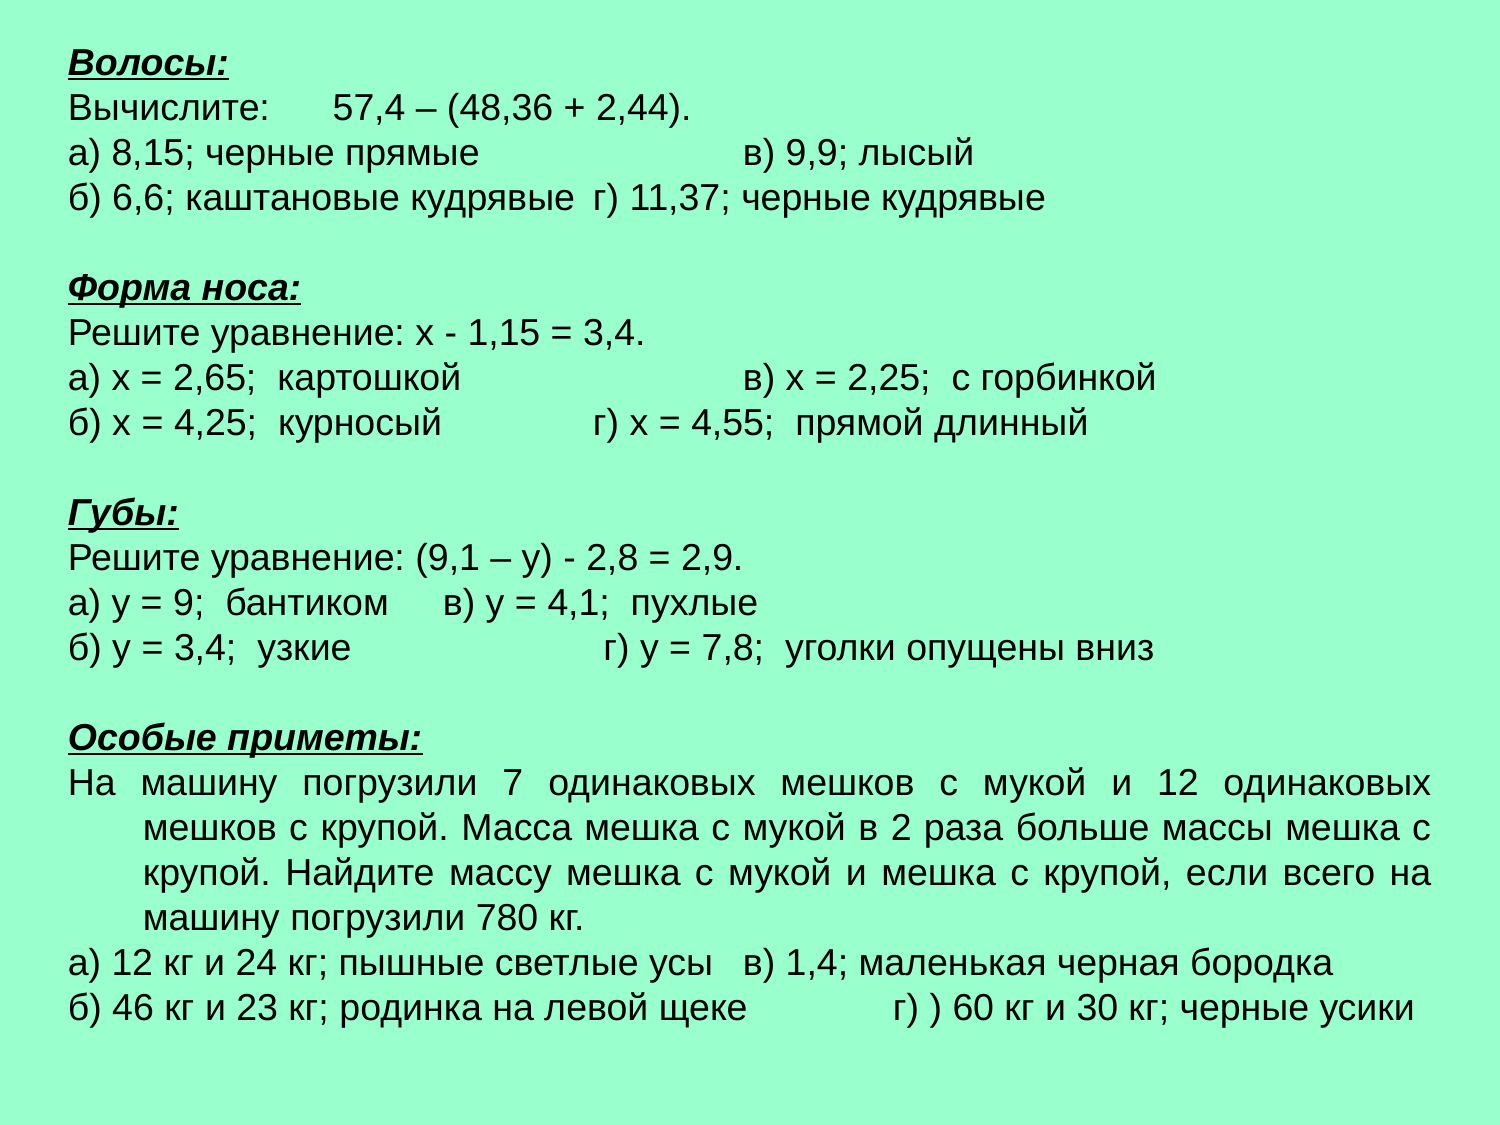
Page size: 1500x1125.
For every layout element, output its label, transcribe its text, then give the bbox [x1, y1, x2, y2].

text_box Волосы: Вычислите: 57,4 – (48,36 + 2,44). а) 8,15; черные прямые в) 9,9; лысый б) 6,6; каштановые кудрявые г) 11,37; черные кудрявые Форма носа: Решите уравнение: х - 1,15 = 3,4. а) х = 2,65; картошкой в) х = 2,25; с горбинкой б) х = 4,25; курносый г) х = 4,55; прямой длинный Губы: Решите уравнение: (9,1 – у) - 2,8 = 2,9. а) у = 9; бантиком в) у = 4,1; пухлые б) у = 3,4; узкие г) у = 7,8; уголки опущены вниз Особые приметы: На машину погрузили 7 одинаковых мешков с мукой и 12 одинаковых мешков с крупой. Масса мешка с мукой в 2 раза больше массы мешка с крупой. Найдите массу мешка с мукой и мешка с крупой, если всего на машину погрузили 780 кг. а) 12 кг и 24 кг; пышные светлые усы в) 1,4; маленькая черная бородка б) 46 кг и 23 кг; родинка на левой щеке г) ) 60 кг и 30 кг; черные усики [53, 30, 1447, 1036]
